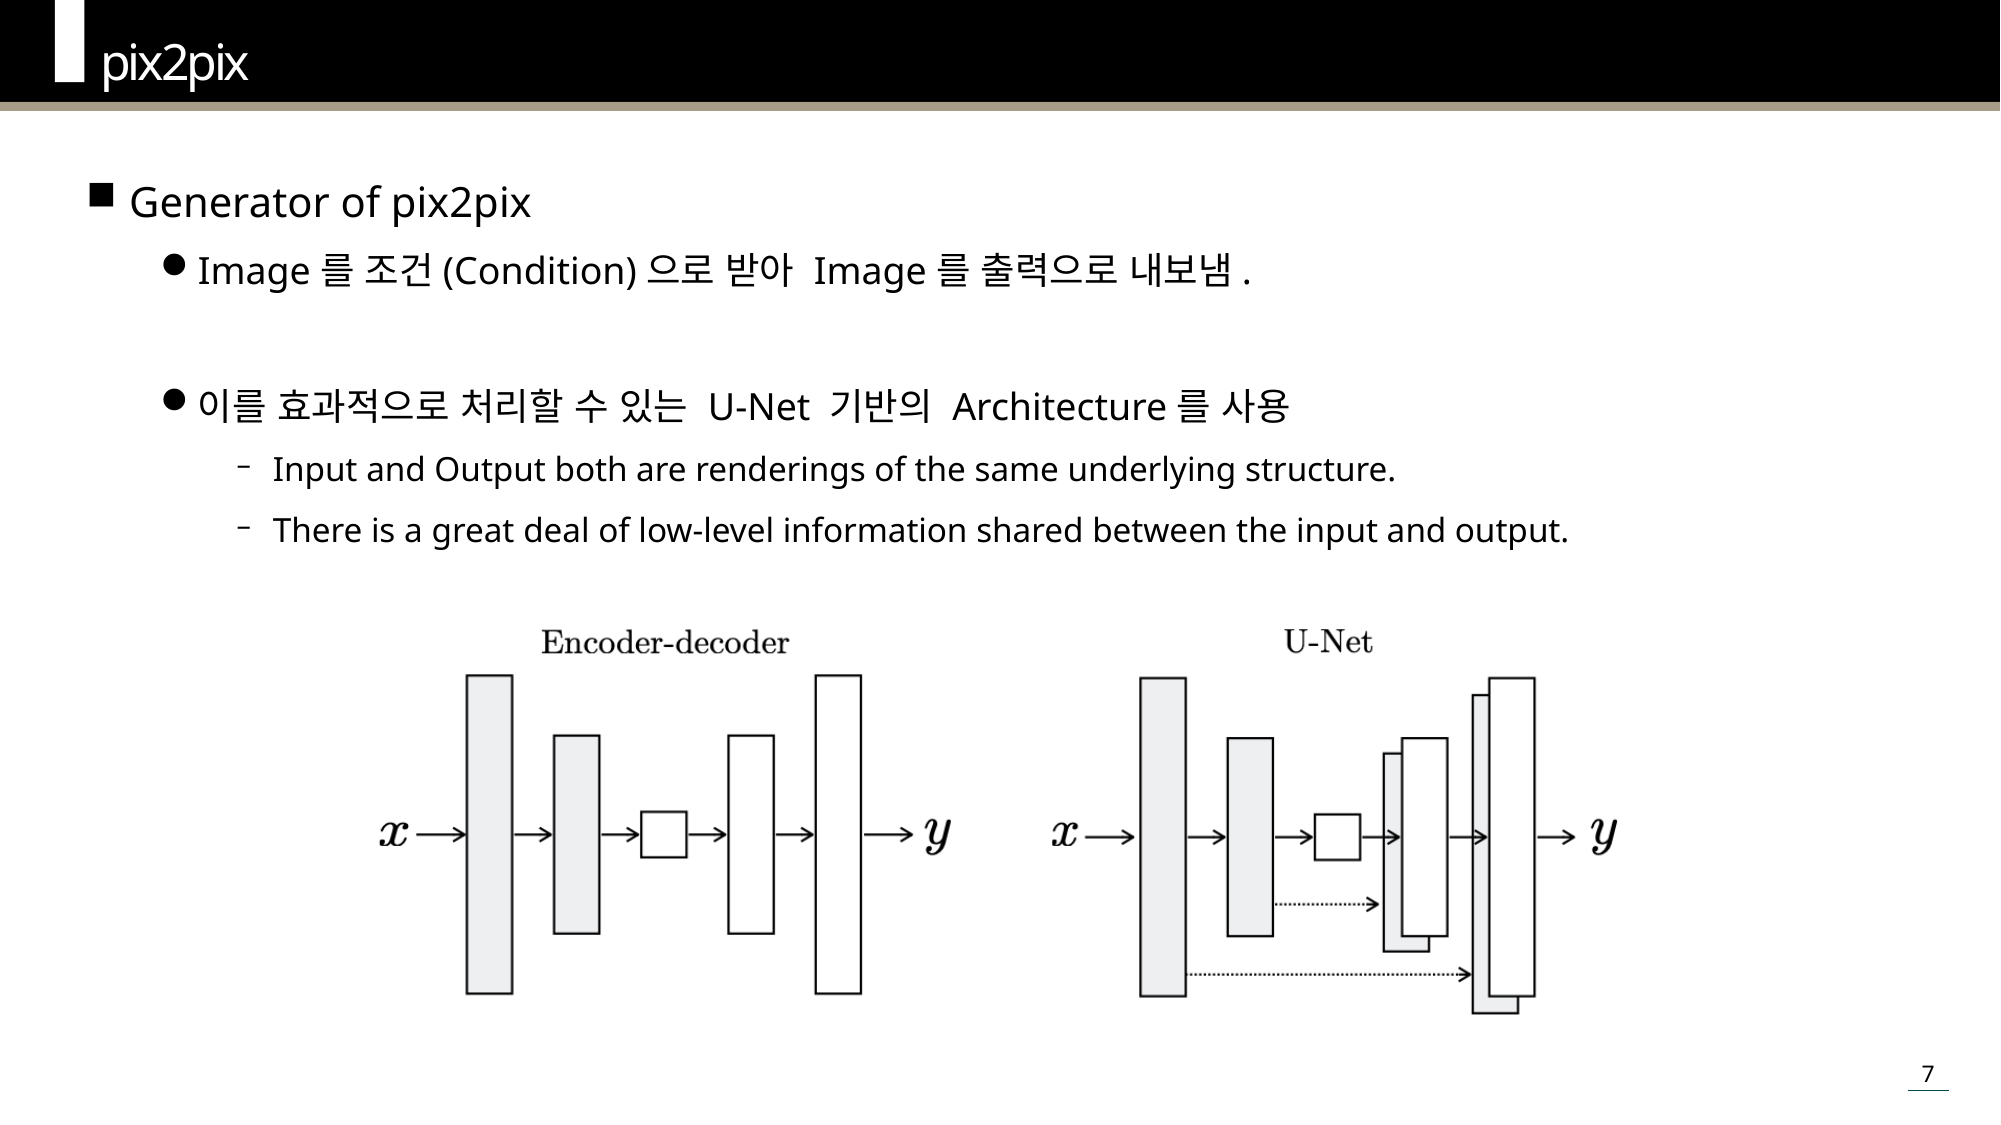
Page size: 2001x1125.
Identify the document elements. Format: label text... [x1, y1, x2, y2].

picture [362, 601, 1638, 1049]
list pix2pix [85, 0, 1946, 103]
list Generator of pix2pix Image를 조건(Condition)으로 받아 Image를 출력으로 내보냄. 이를 효과적으로 처리할 수 있는 U-Net 기반의 Architecture를 사용 Input and Output both are renderings of the same underlying structure. There is a great deal of low-level information shared between the input and output. [70, 168, 1931, 1035]
picture [0, 0, 2000, 111]
